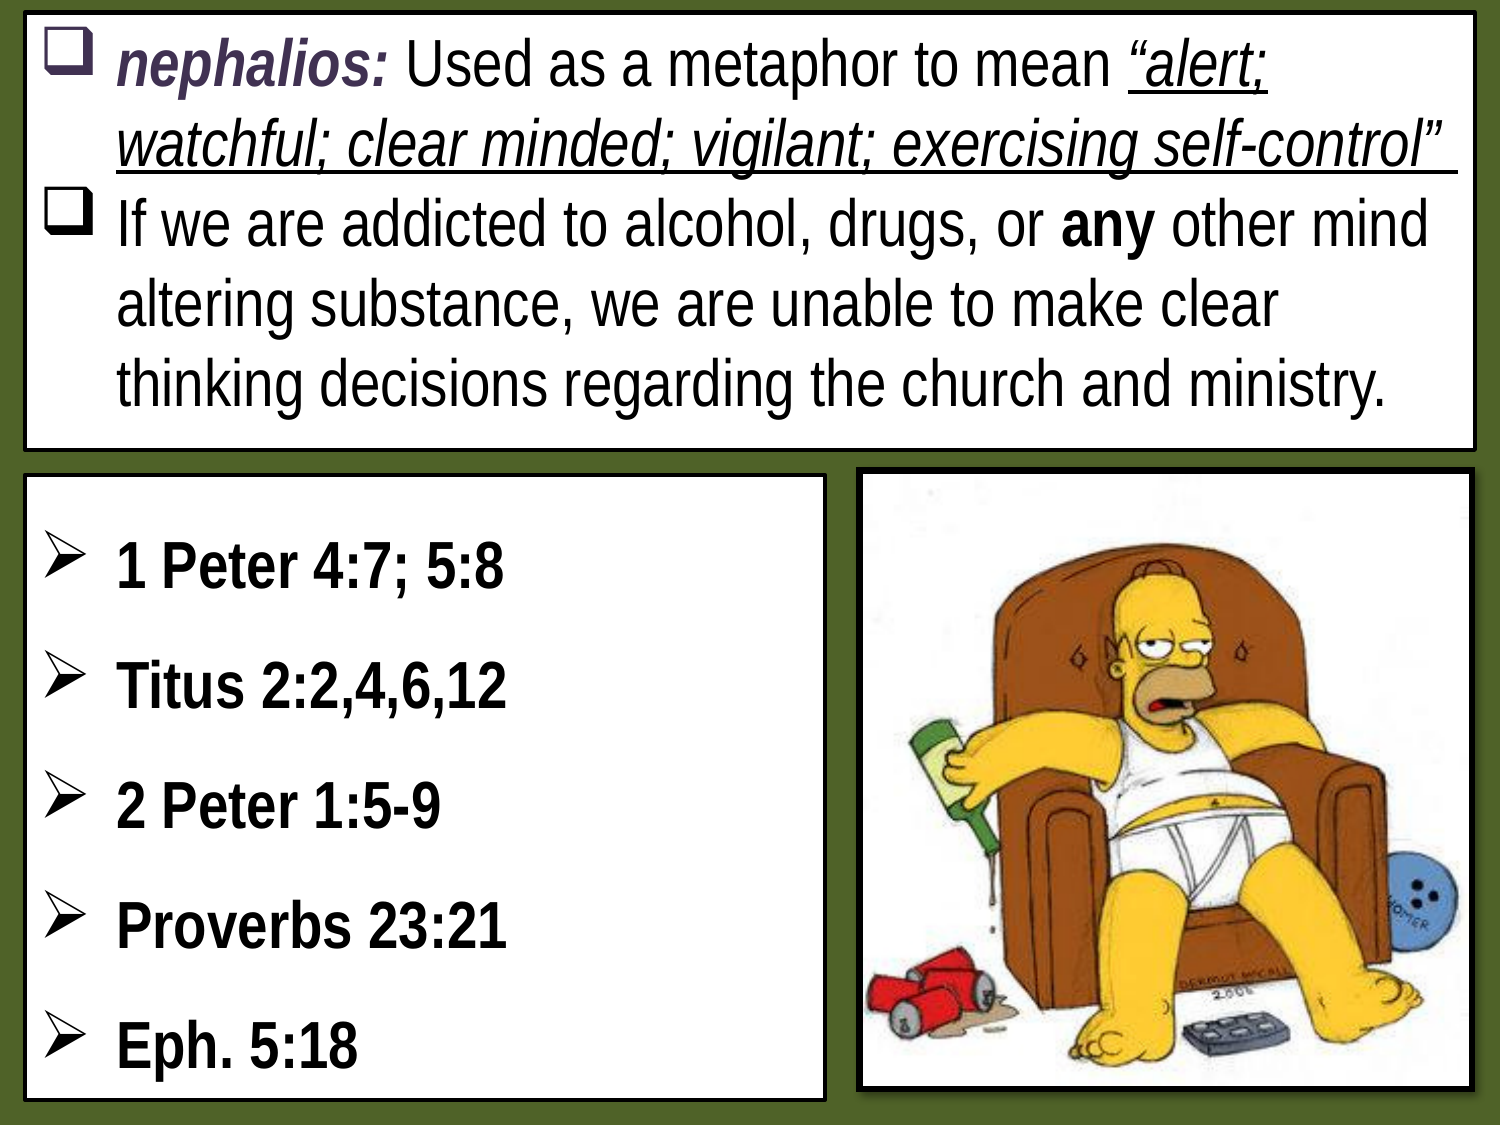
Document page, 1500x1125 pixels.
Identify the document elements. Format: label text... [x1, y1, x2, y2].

text_box 1 Peter 4:7; 5:8 Titus 2:2,4,6,12 2 Peter 1:5-9 Proverbs 23:21 Eph. 5:18 [23, 473, 827, 1102]
text_box nephalios: Used as a metaphor to mean “alert; watchful; clear minded; vigilant; exercising self-control” If we are addicted to alcohol, drugs, or any other mind altering substance, we are unable to make clear thinking decisions regarding the church and ministry. [23, 10, 1477, 452]
picture [862, 473, 1469, 1087]
